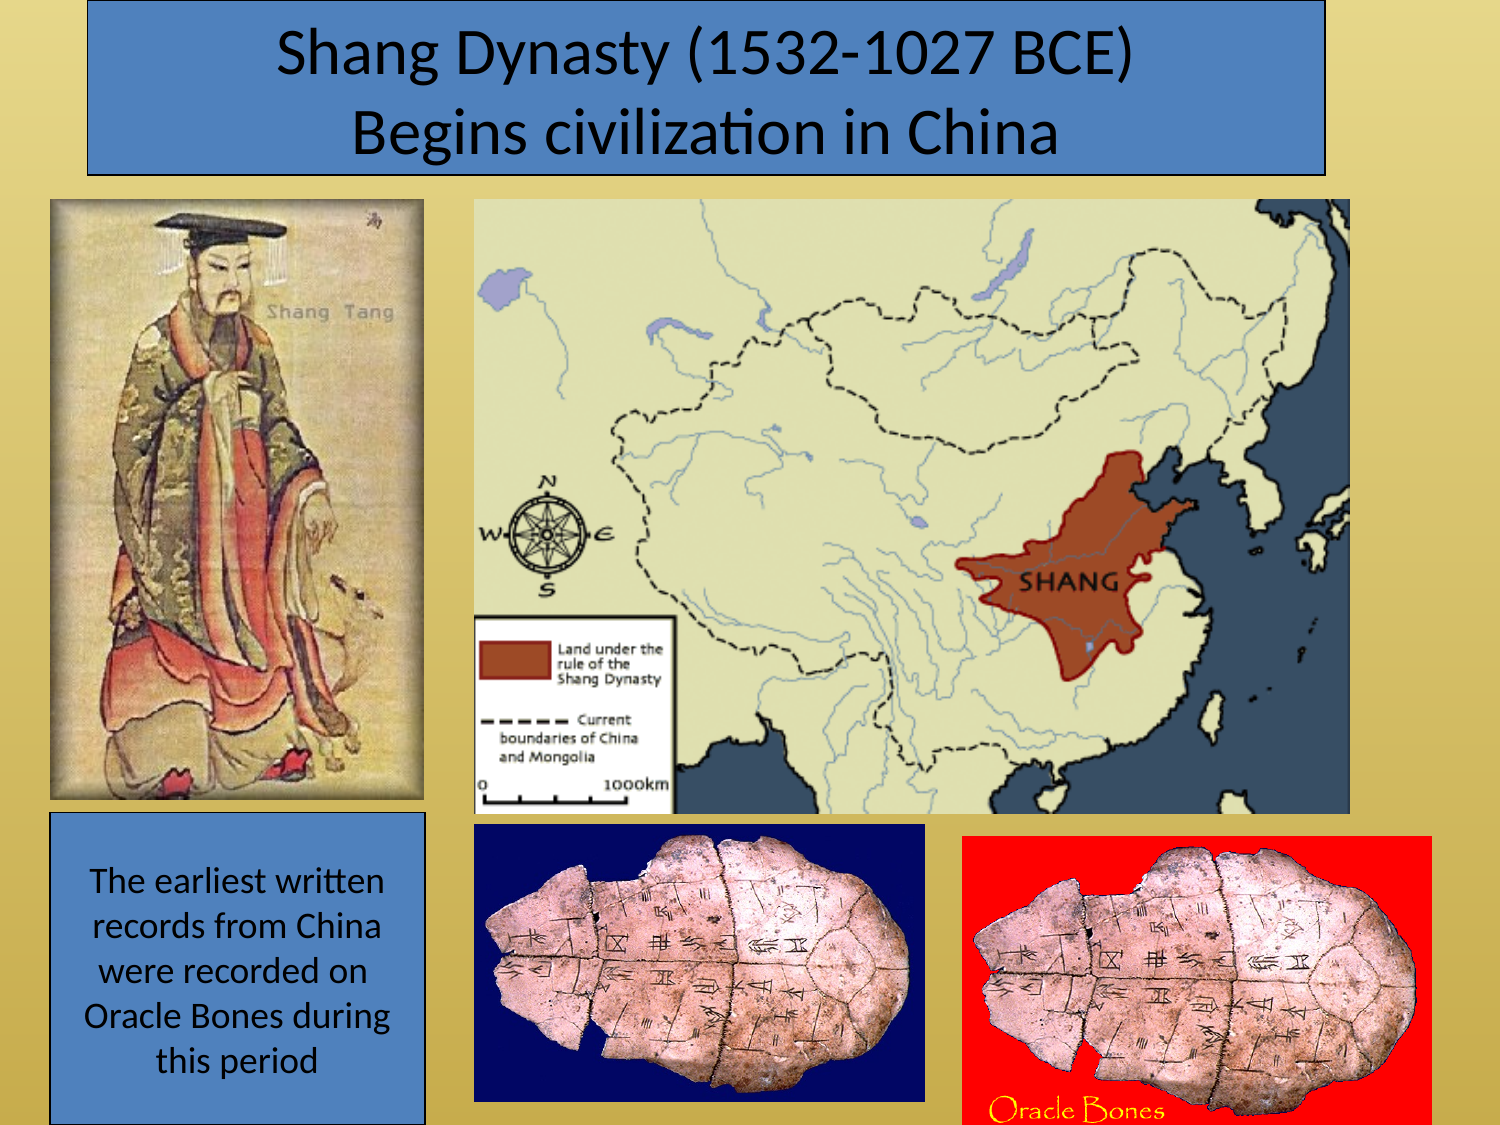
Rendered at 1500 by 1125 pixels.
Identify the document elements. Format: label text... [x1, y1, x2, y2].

picture [474, 824, 926, 1102]
picture [474, 199, 1351, 814]
picture [74, 812, 388, 1105]
text_box The earliest written records from China were recorded on Oracle Bones during this period [49, 812, 425, 1125]
picture [962, 836, 1432, 1125]
picture [49, 199, 424, 801]
text_box Shang Dynasty (1532-1027 BCE) Begins civilization in China [87, 0, 1325, 175]
